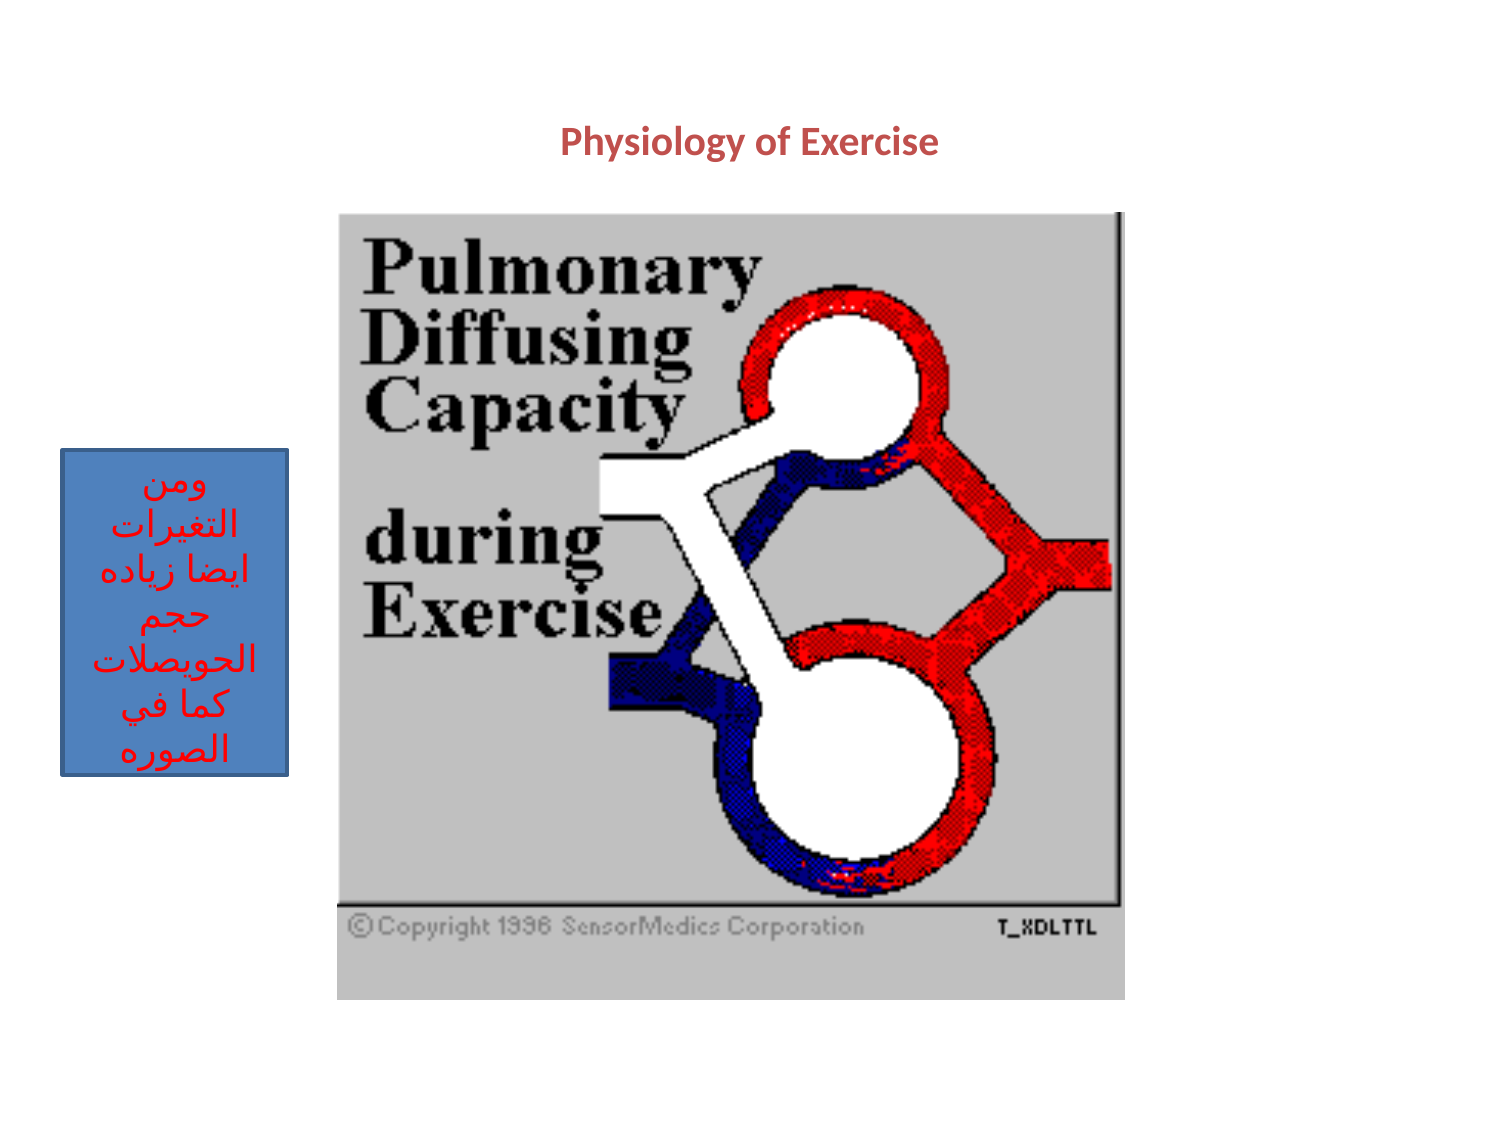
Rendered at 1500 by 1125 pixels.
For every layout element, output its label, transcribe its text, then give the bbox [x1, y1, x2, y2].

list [337, 212, 1126, 1001]
text_box ومن التغيرات ايضا زياده حجم الحويصلات كما في الصوره [60, 448, 289, 777]
title Physiology of Exercise [75, 45, 1425, 233]
